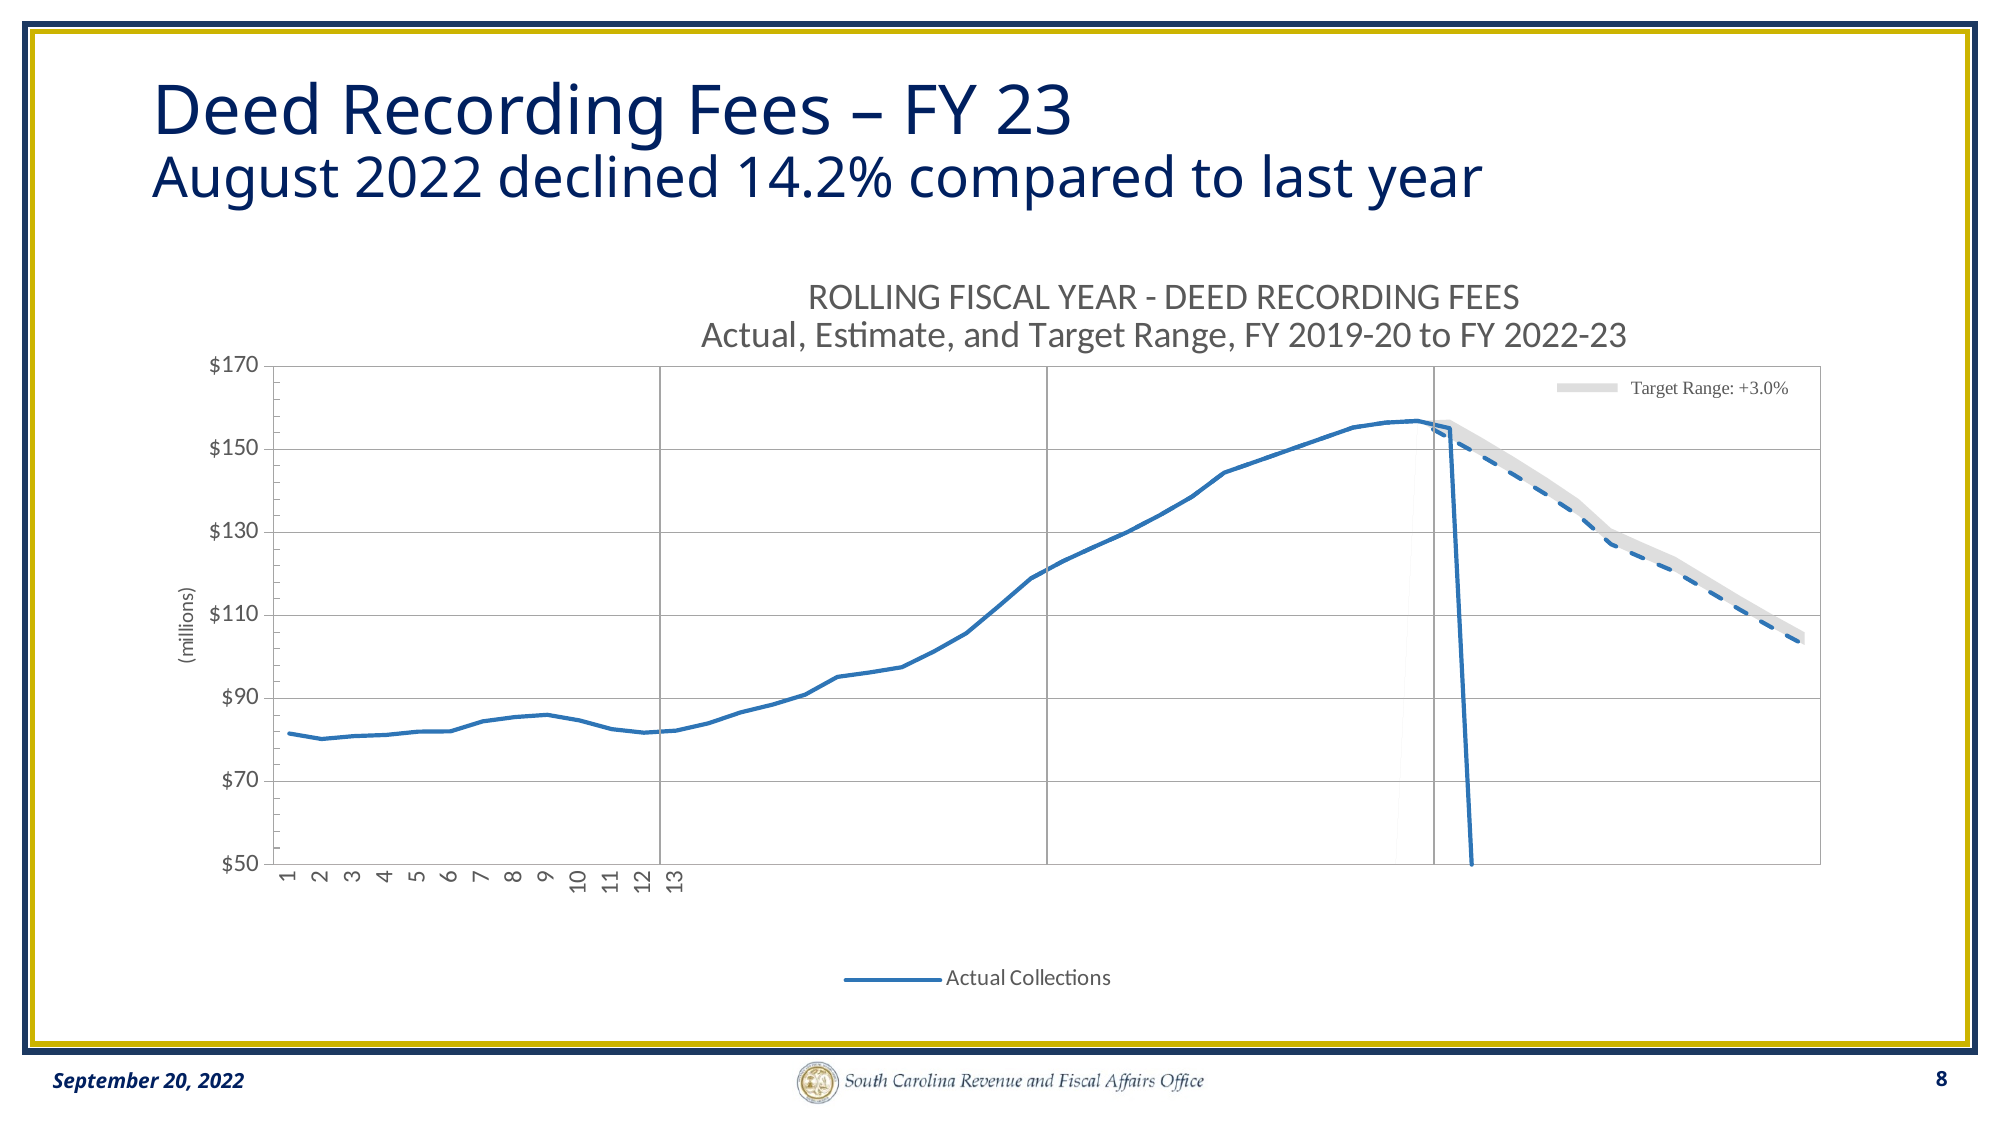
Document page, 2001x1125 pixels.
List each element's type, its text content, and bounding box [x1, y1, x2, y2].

title Deed Recording Fees – FY 23 August 2022 declined 14.2% compared to last year [137, 59, 1863, 225]
slide_number 8 [1512, 1049, 1963, 1110]
chart [137, 253, 1863, 1014]
picture [792, 1057, 1208, 1108]
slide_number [37, 1050, 488, 1110]
